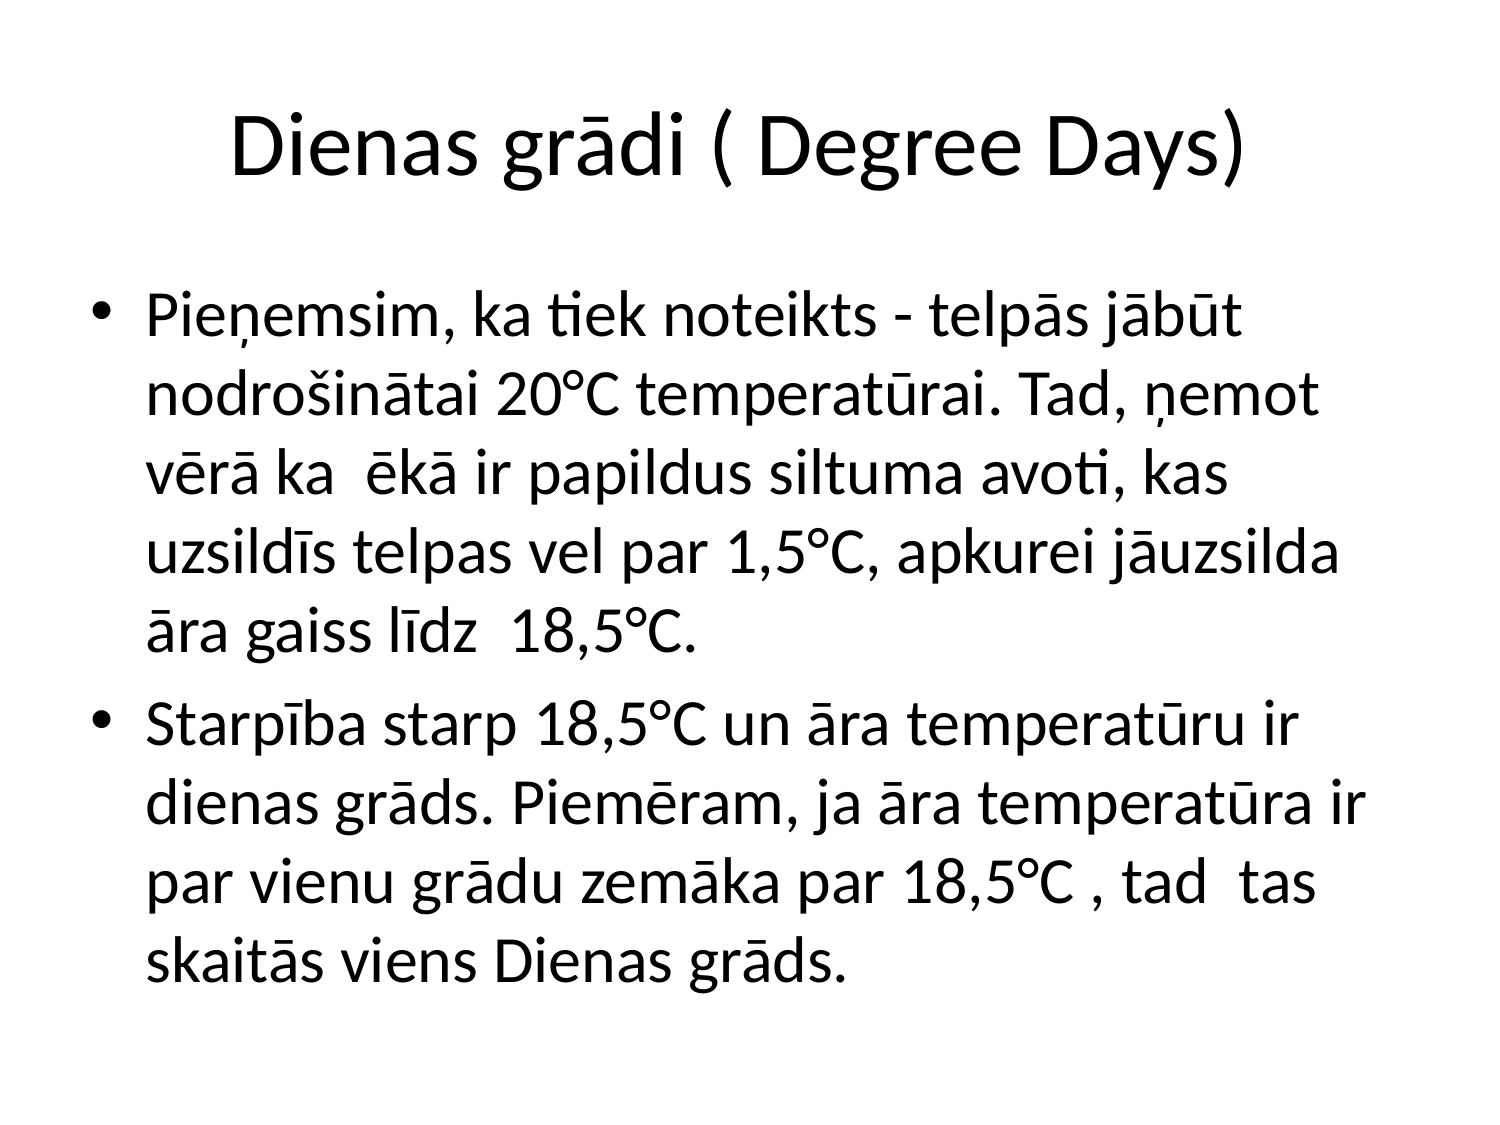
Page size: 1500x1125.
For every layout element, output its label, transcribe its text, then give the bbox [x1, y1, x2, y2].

list Pieņemsim, ka tiek noteikts - telpās jābūt nodrošinātai 20°C temperatūrai. Tad, ņemot vērā ka ēkā ir papildus siltuma avoti, kas uzsildīs telpas vel par 1,5°C, apkurei jāuzsilda āra gaiss līdz 18,5°C. Starpība starp 18,5°C un āra temperatūru ir dienas grāds. Piemēram, ja āra temperatūra ir par vienu grādu zemāka par 18,5°C , tad tas skaitās viens Dienas grāds. [75, 262, 1425, 1005]
title Dienas grādi ( Degree Days) [75, 45, 1425, 233]
